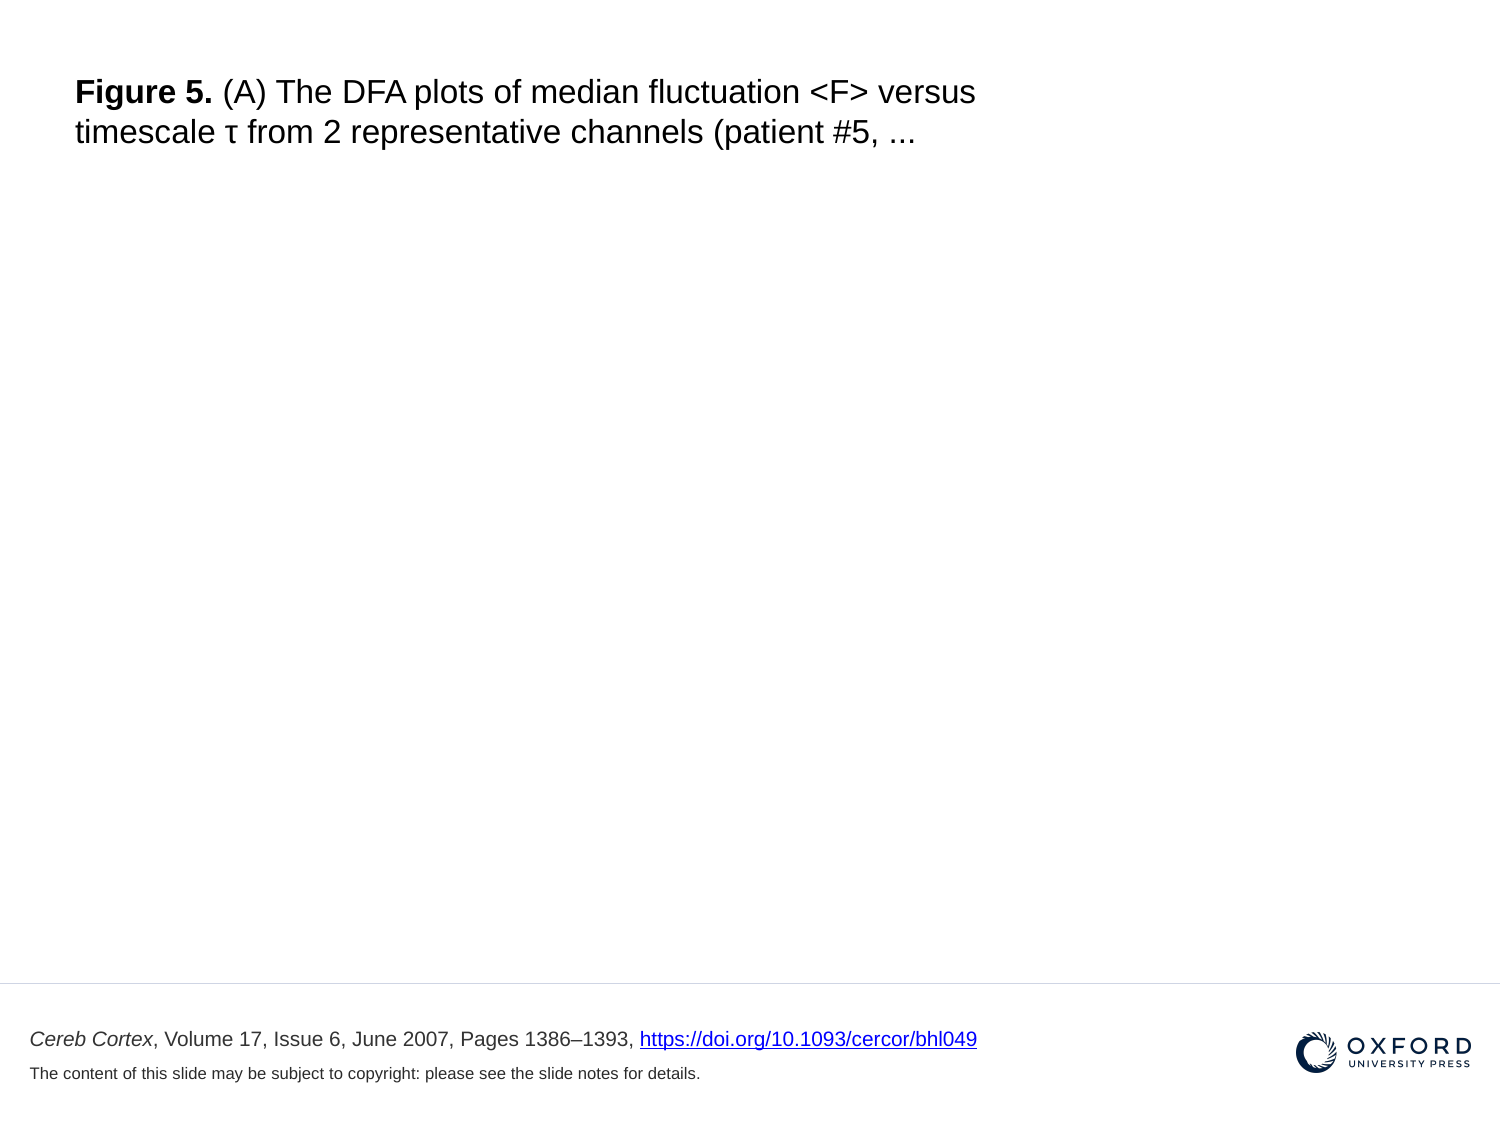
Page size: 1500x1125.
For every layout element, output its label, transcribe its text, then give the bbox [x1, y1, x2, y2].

title Figure 5. (A) The DFA plots of median fluctuation <F> versus timescale τ from 2 representative channels (patient #5, ... [75, 69, 1078, 171]
picture [1296, 1032, 1471, 1073]
footer Cereb Cortex, Volume 17, Issue 6, June 2007, Pages 1386–1393, https://doi.org/10.1093/cercor/bhl049 The content of this slide may be subject to copyright: please see the slide notes for details. [0, 983, 1260, 1125]
